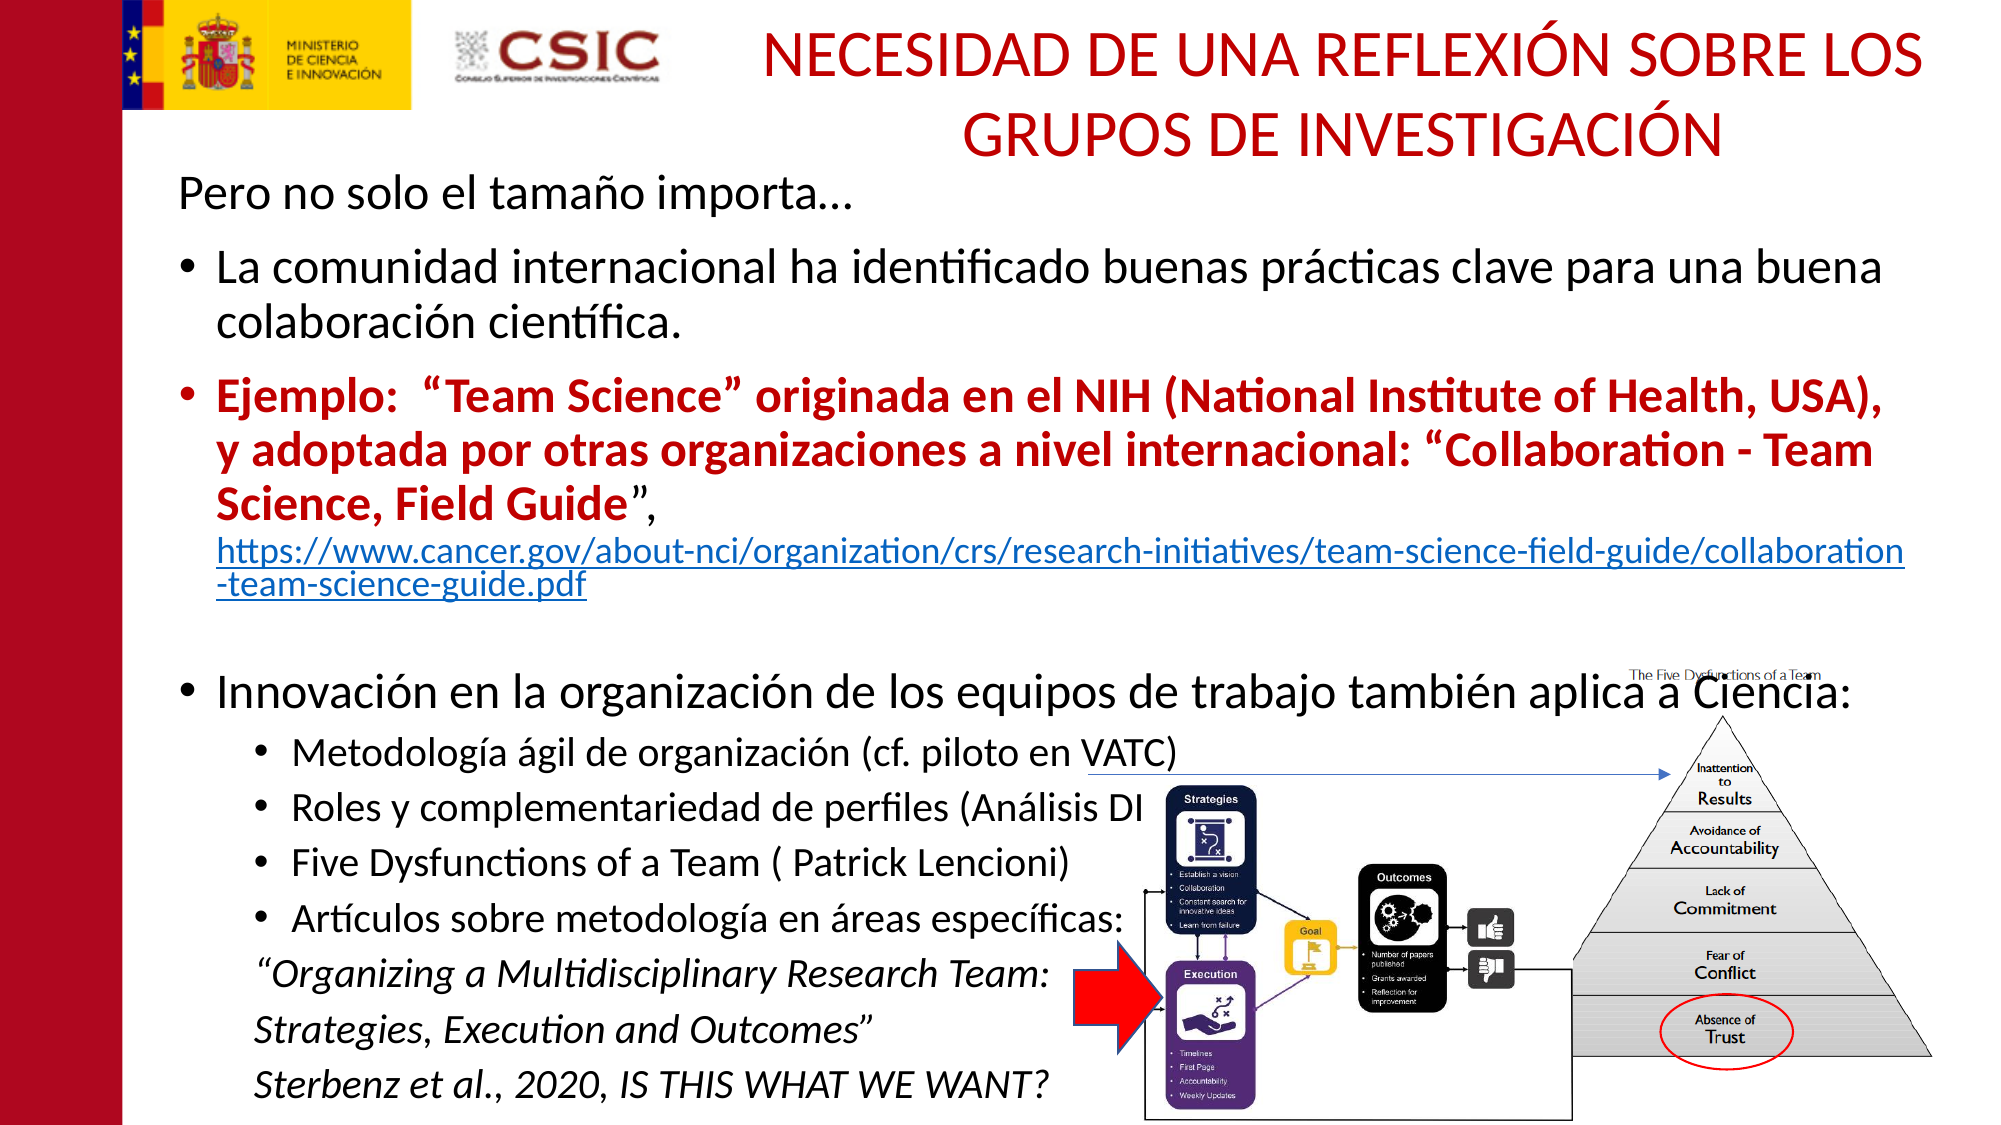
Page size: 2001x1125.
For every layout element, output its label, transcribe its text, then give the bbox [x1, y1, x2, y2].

text_box [0, 0, 123, 1125]
text_box [1073, 939, 1142, 1056]
text_box Pero no solo el tamaño importa… La comunidad internacional ha identificado buenas prácticas clave para una buena colaboración científica. Ejemplo: “Team Science” originada en el NIH (National Institute of Health, USA), y adoptada por otras organizaciones a nivel internacional: “Collaboration - Team Science, Field Guide”, https://www.cancer.gov/about-nci/organization/crs/research-initiatives/team-science-field-guide/collaboration-team-science-guide.pdf Innovación en la organización de los equipos de trabajo también aplica a Ciencia: Metodología ágil de organización (cf. piloto en VATC) Roles y complementariedad de perfiles (Análisis DISC) Five Dysfunctions of a Team ( Patrick Lencioni) Artículos sobre metodología en áreas específicas: “Organizing a Multidisciplinary Research Team: Strategies, Execution and Outcomes” Sterbenz et al., 2020, IS THIS WHAT WE WANT? [164, 158, 1923, 929]
picture [122, 0, 682, 110]
picture [1142, 661, 1967, 1121]
text_box [289, 617, 2000, 1125]
text_box Necesidad de UNA reflexión sobre los grupos de investigación [706, 1, 1982, 177]
